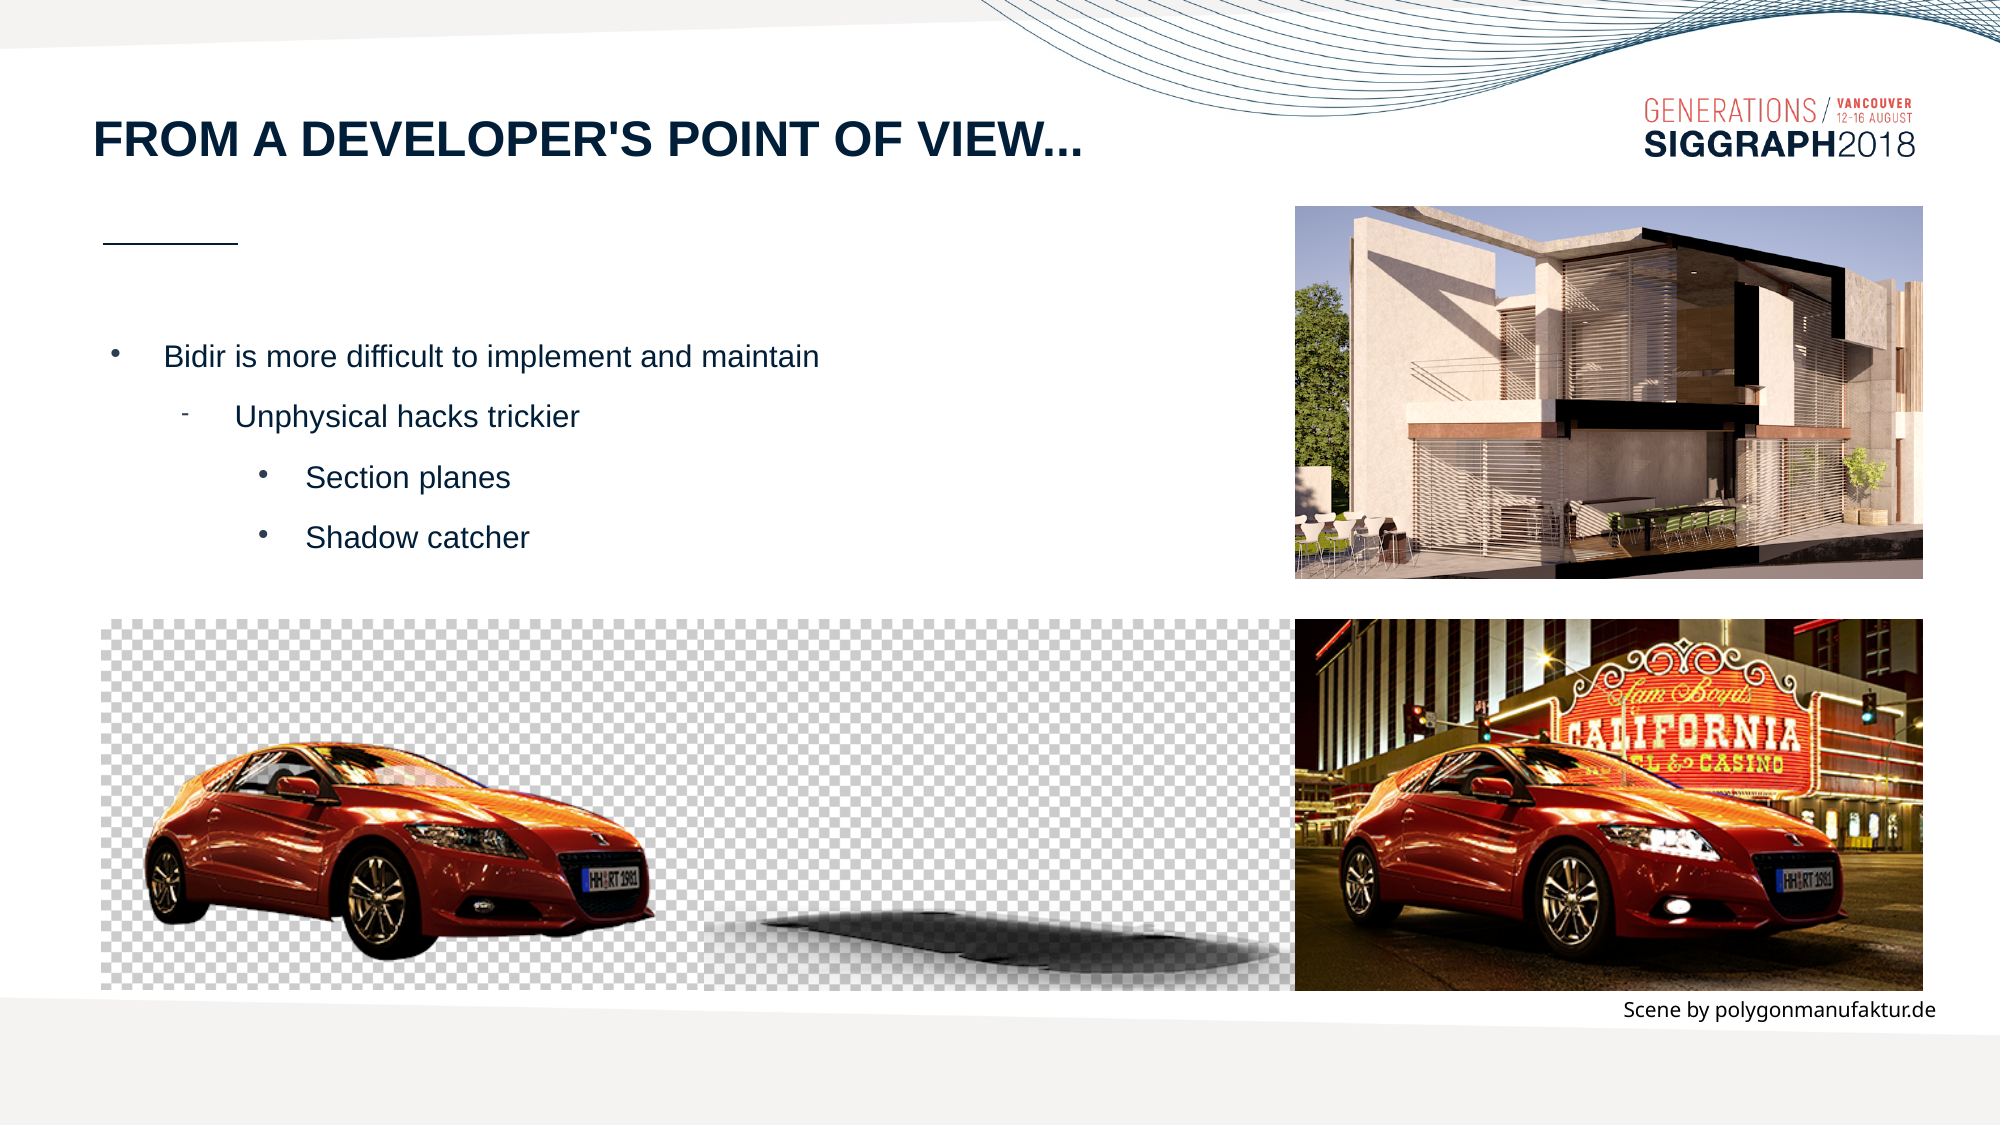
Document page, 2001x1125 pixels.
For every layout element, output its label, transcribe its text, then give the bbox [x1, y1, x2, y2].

title From a developer's point of view... [77, 75, 1123, 207]
text_box Scene by polygonmanufaktur.de [1608, 989, 1960, 1031]
picture [0, 0, 2000, 1125]
list Bidir is more difficult to implement and maintain Unphysical hacks trickier Section planes Shadow catcher [77, 328, 1899, 962]
